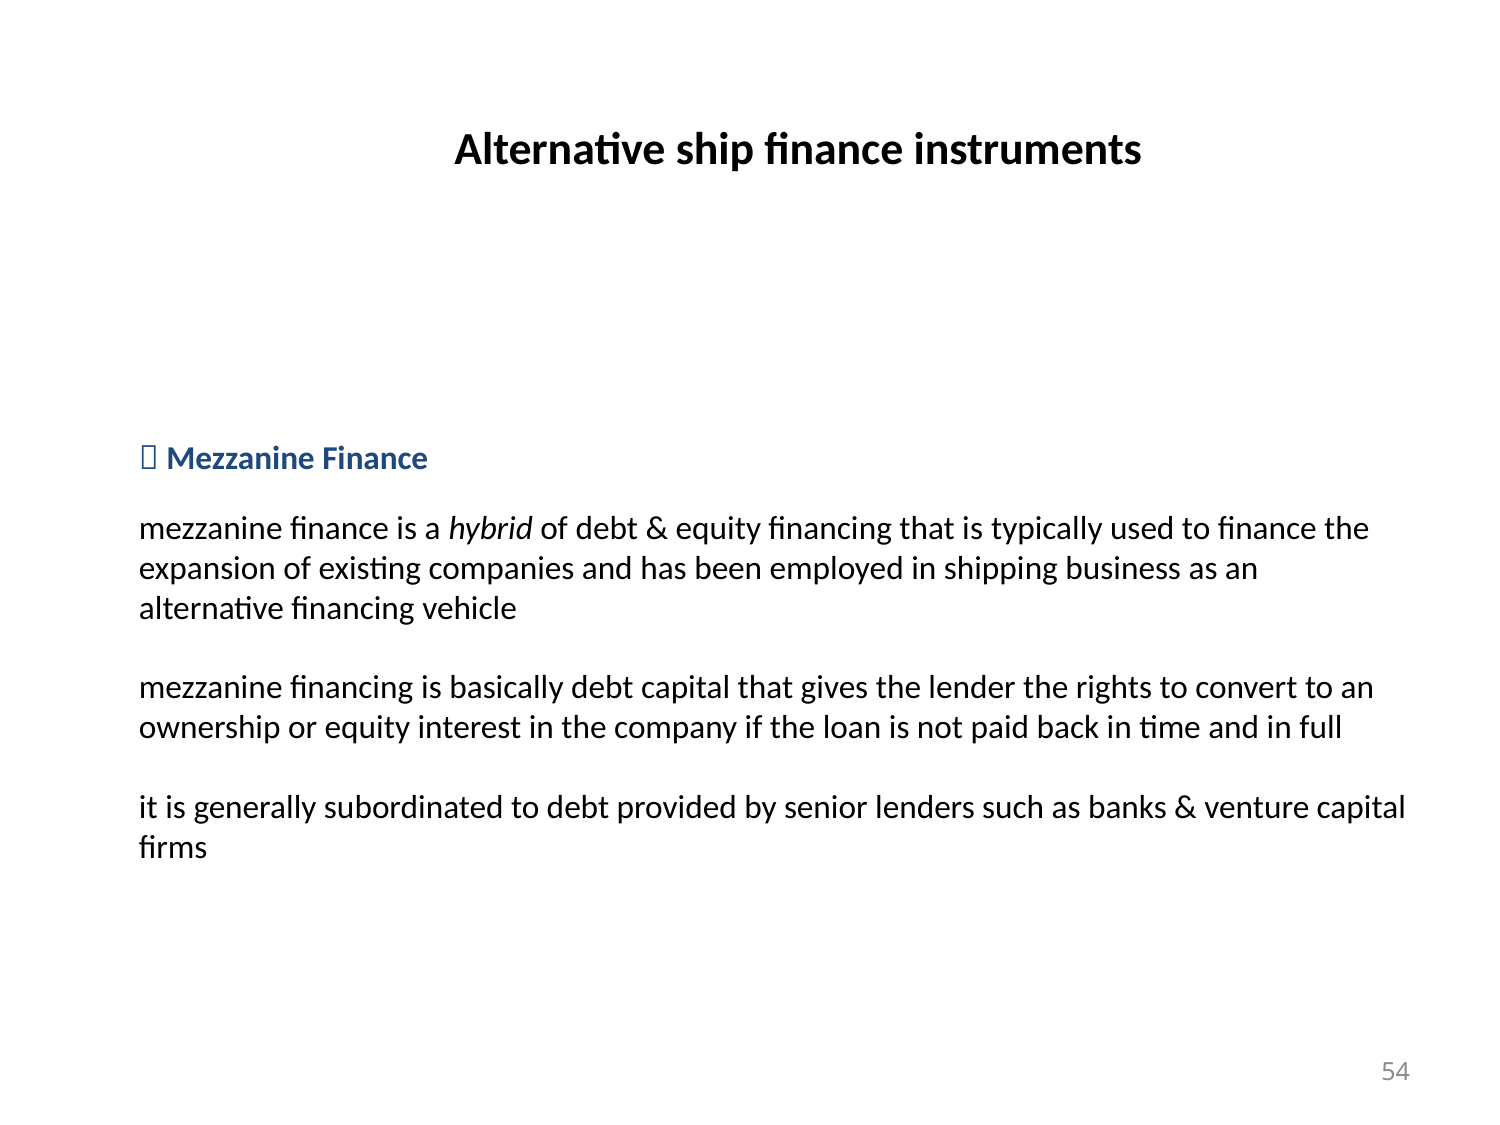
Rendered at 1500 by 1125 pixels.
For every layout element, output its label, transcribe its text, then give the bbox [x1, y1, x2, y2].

slide_number 54 [1074, 1042, 1425, 1103]
title Alternative ship finance instruments [128, 110, 1468, 182]
text_box  Mezzanine Finance mezzanine finance is a hybrid of debt & equity financing that is typically used to finance the expansion of existing companies and has been employed in shipping business as an alternative financing vehicle mezzanine financing is basically debt capital that gives the lender the rights to convert to an ownership or equity interest in the company if the loan is not paid back in time and in full it is generally subordinated to debt provided by senior lenders such as banks & venture capital firms [123, 428, 1425, 906]
